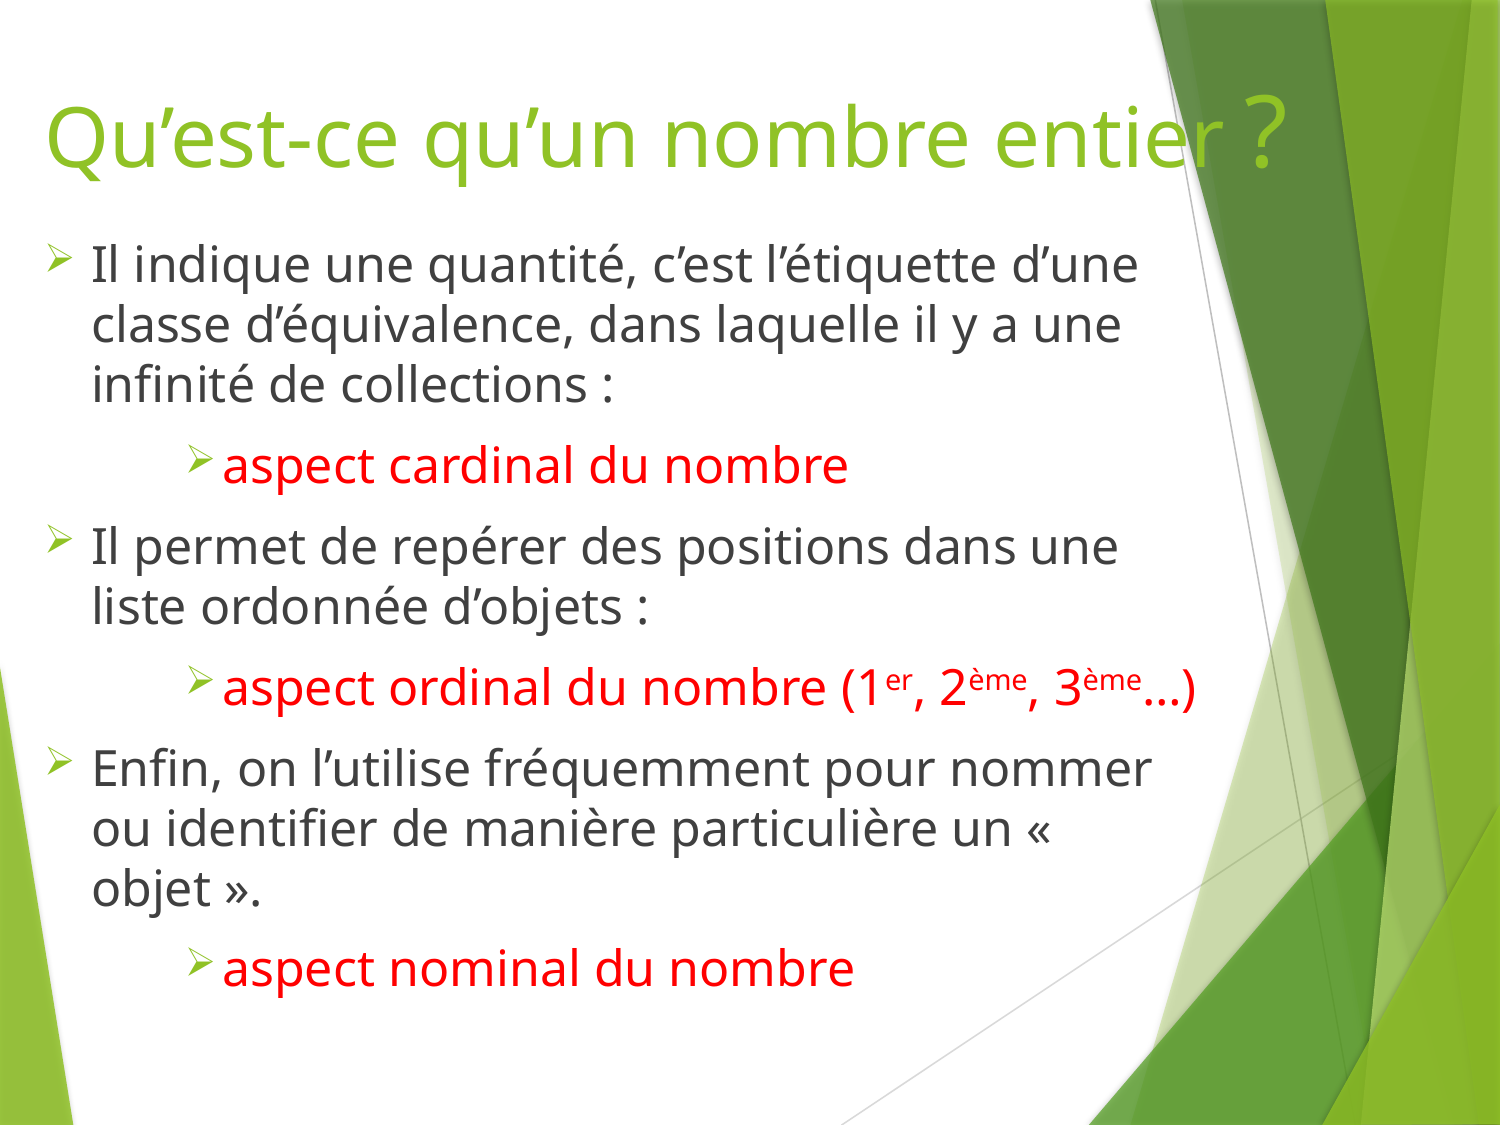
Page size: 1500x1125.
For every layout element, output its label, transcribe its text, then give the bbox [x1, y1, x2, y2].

text_box Il indique une quantité, c’est l’étiquette d’une classe d’équivalence, dans laquelle il y a une infinité de collections : aspect cardinal du nombre Il permet de repérer des positions dans une liste ordonnée d’objets : aspect ordinal du nombre (1er, 2ème, 3ème…) Enfin, on l’utilise fréquemment pour nommer ou identifier de manière particulière un « objet ». aspect nominal du nombre [29, 225, 1222, 1083]
text_box Qu’est-ce qu’un nombre entier ? [29, 59, 1305, 226]
